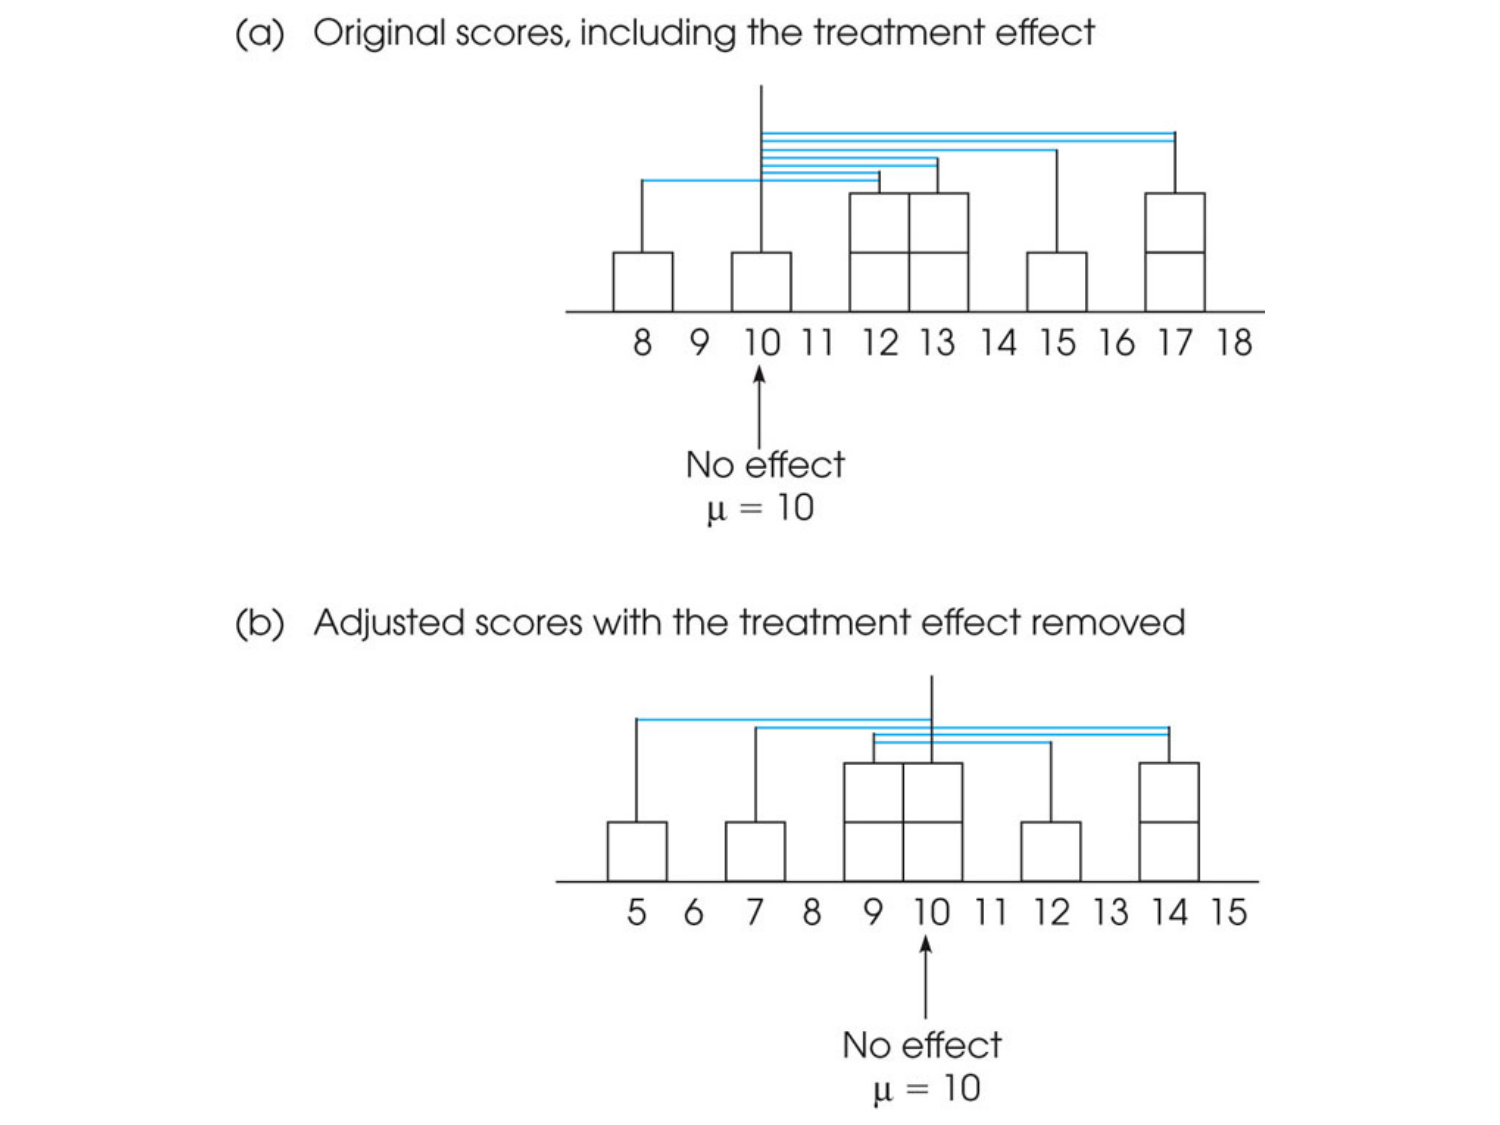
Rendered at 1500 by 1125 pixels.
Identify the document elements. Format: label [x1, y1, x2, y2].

picture [234, 14, 1265, 1111]
